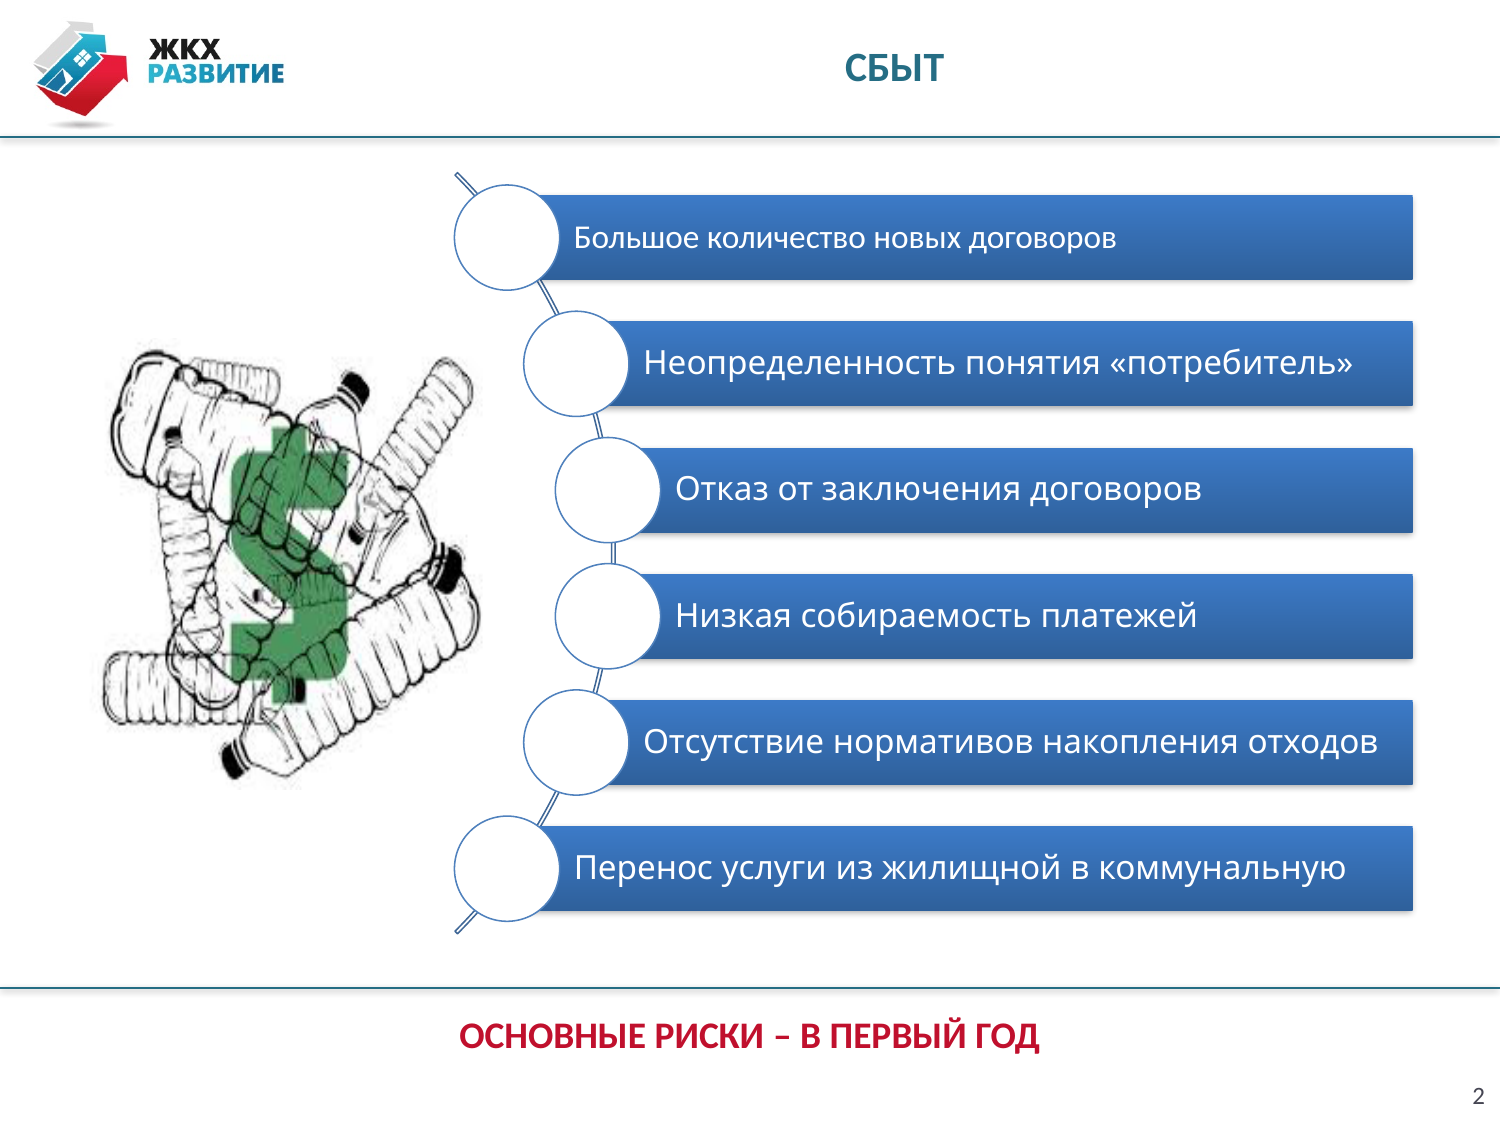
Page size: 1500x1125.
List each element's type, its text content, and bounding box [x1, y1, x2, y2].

picture [1, 5, 314, 136]
picture [29, 337, 442, 791]
slide_number 2 [1299, 1064, 1500, 1125]
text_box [442, 153, 1425, 954]
text_box ОСНОВНЫЕ РИСКИ – В ПЕРВЫЙ ГОД [0, 1003, 1500, 1064]
text_box СБЫТ [317, 32, 1500, 98]
